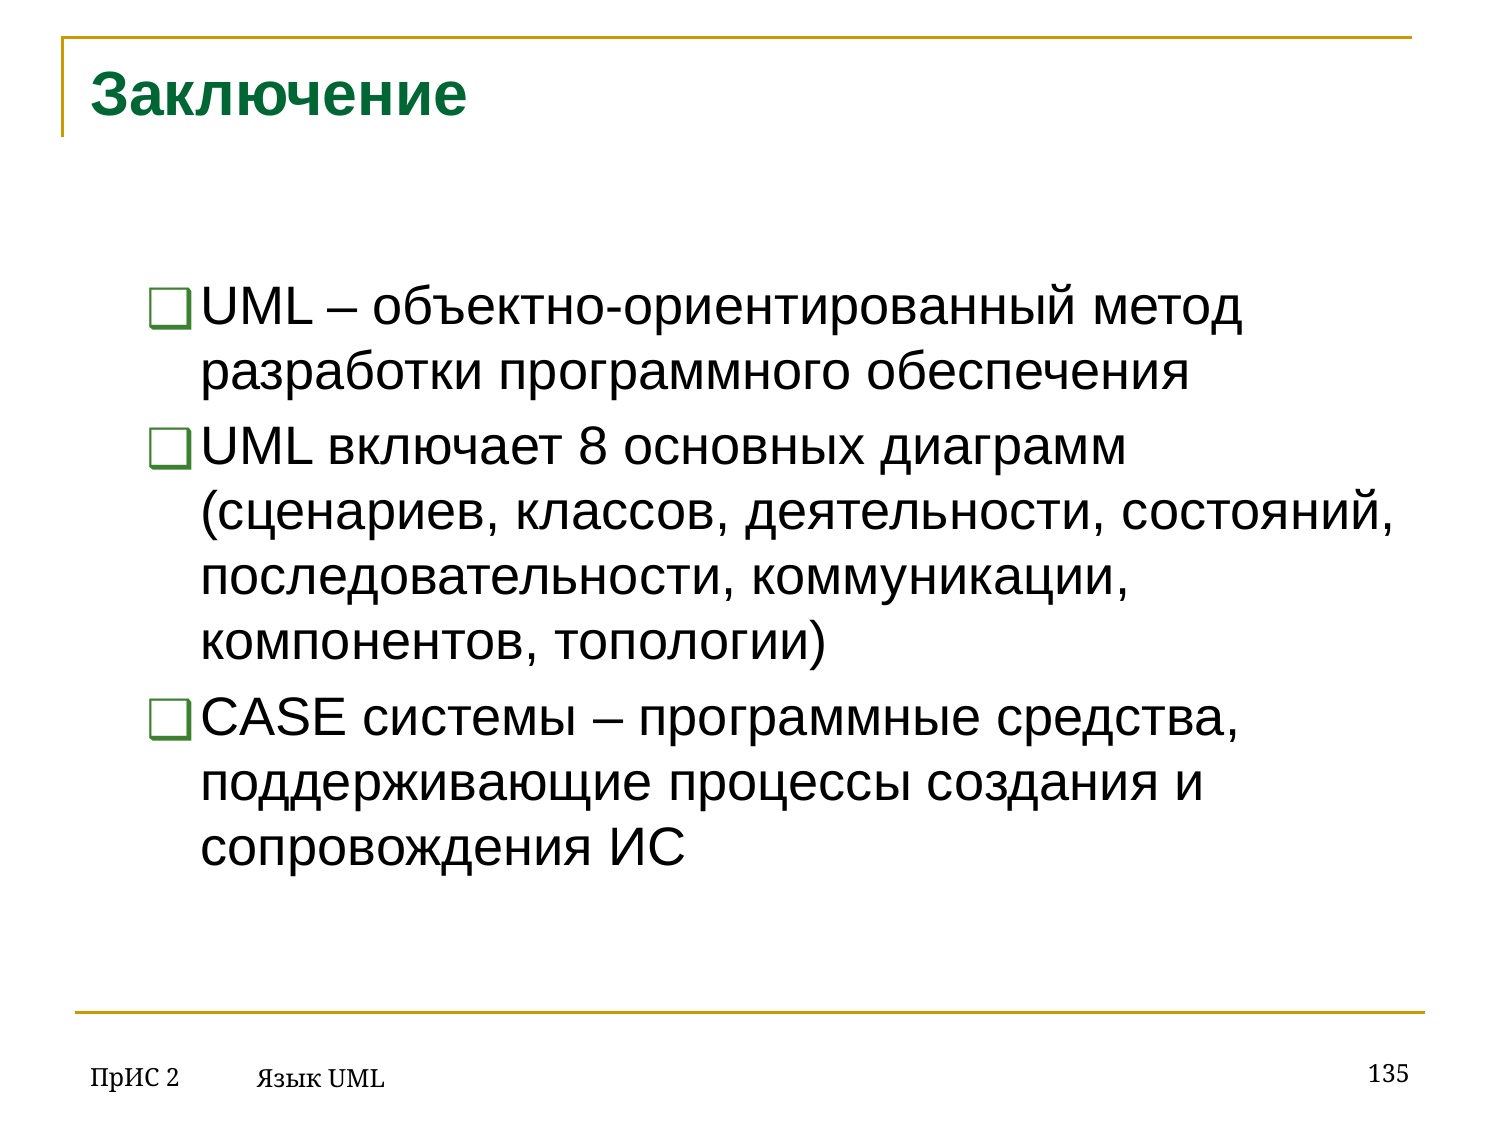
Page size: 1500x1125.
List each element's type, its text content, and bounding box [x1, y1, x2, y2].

title Заключение [75, 45, 1425, 233]
text_box ПрИС 2 [74, 1024, 219, 1100]
text_box Язык UML [242, 1024, 1329, 1100]
text_box ‹#› [1340, 1024, 1425, 1100]
list UML – объектно-ориентированный метод разработки программного обеспечения UML включает 8 основных диаграмм (сценариев, классов, деятельности, состояний, последовательности, коммуникации, компонентов, топологии) CASE системы – программные средства, поддерживающие процессы создания и сопровождения ИС [75, 262, 1425, 1006]
